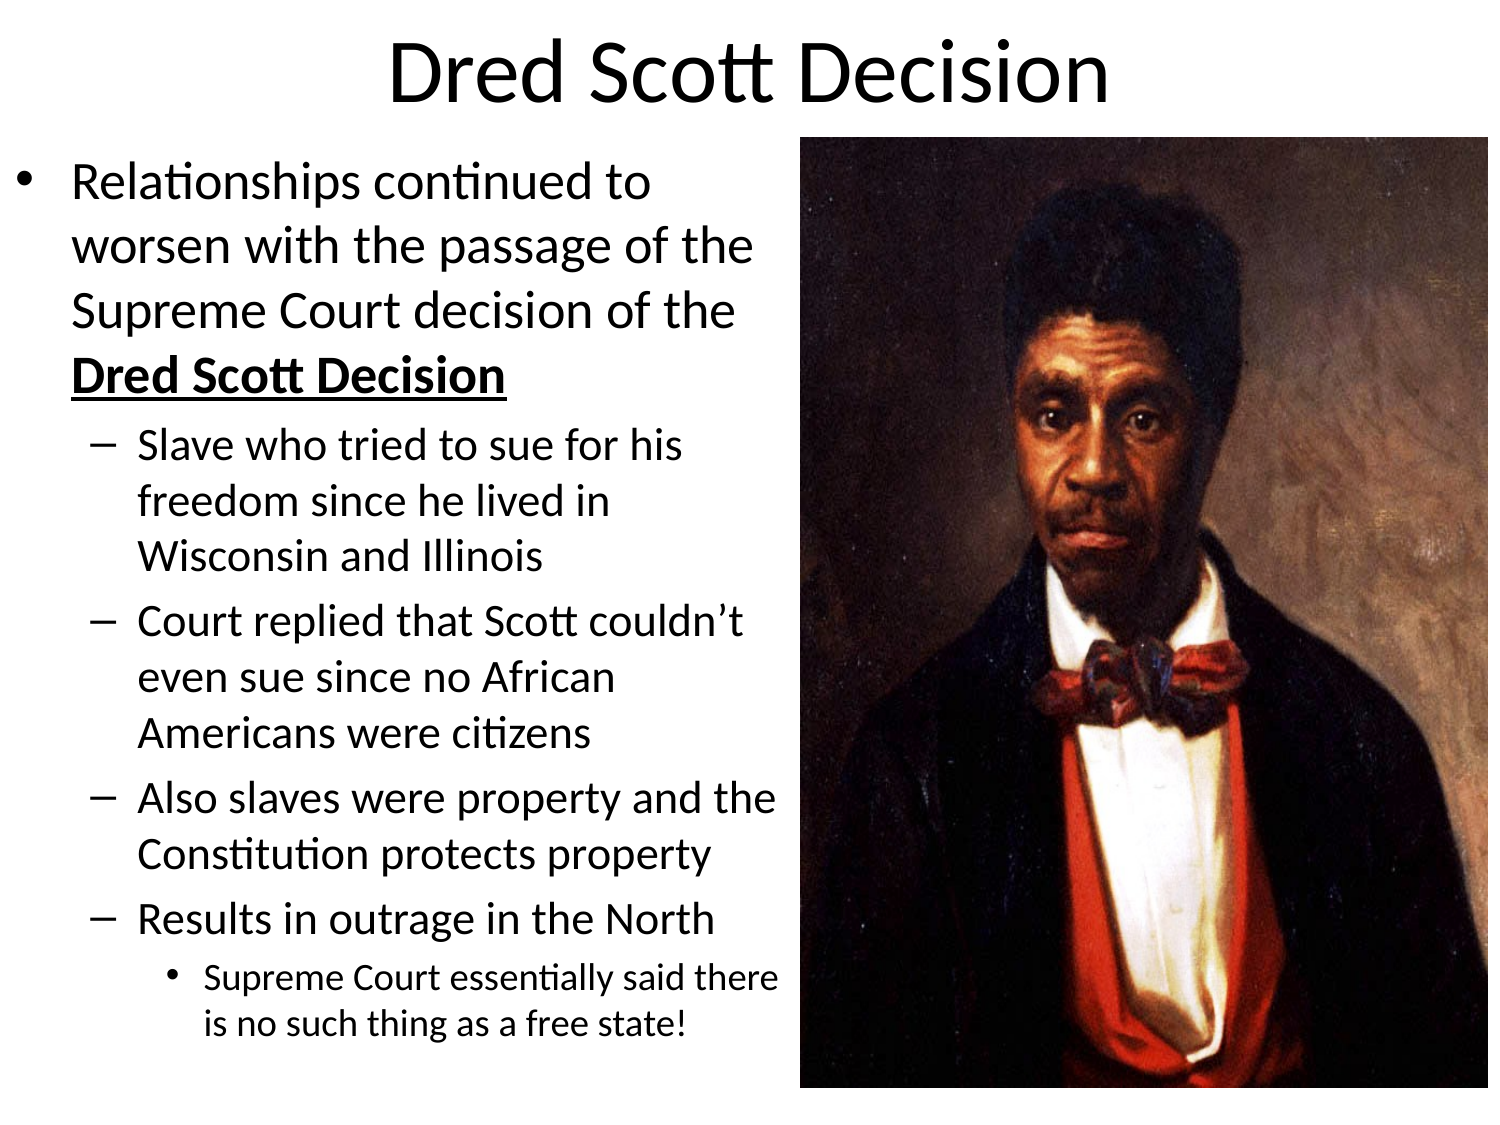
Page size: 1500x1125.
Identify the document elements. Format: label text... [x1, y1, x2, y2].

title Dred Scott Decision [75, 0, 1425, 133]
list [799, 137, 1488, 1088]
list Relationships continued to worsen with the passage of the Supreme Court decision of the Dred Scott Decision Slave who tried to sue for his freedom since he lived in Wisconsin and Illinois Court replied that Scott couldn’t even sue since no African Americans were citizens Also slaves were property and the Constitution protects property Results in outrage in the North Supreme Court essentially said there is no such thing as a free state! [0, 137, 800, 1125]
